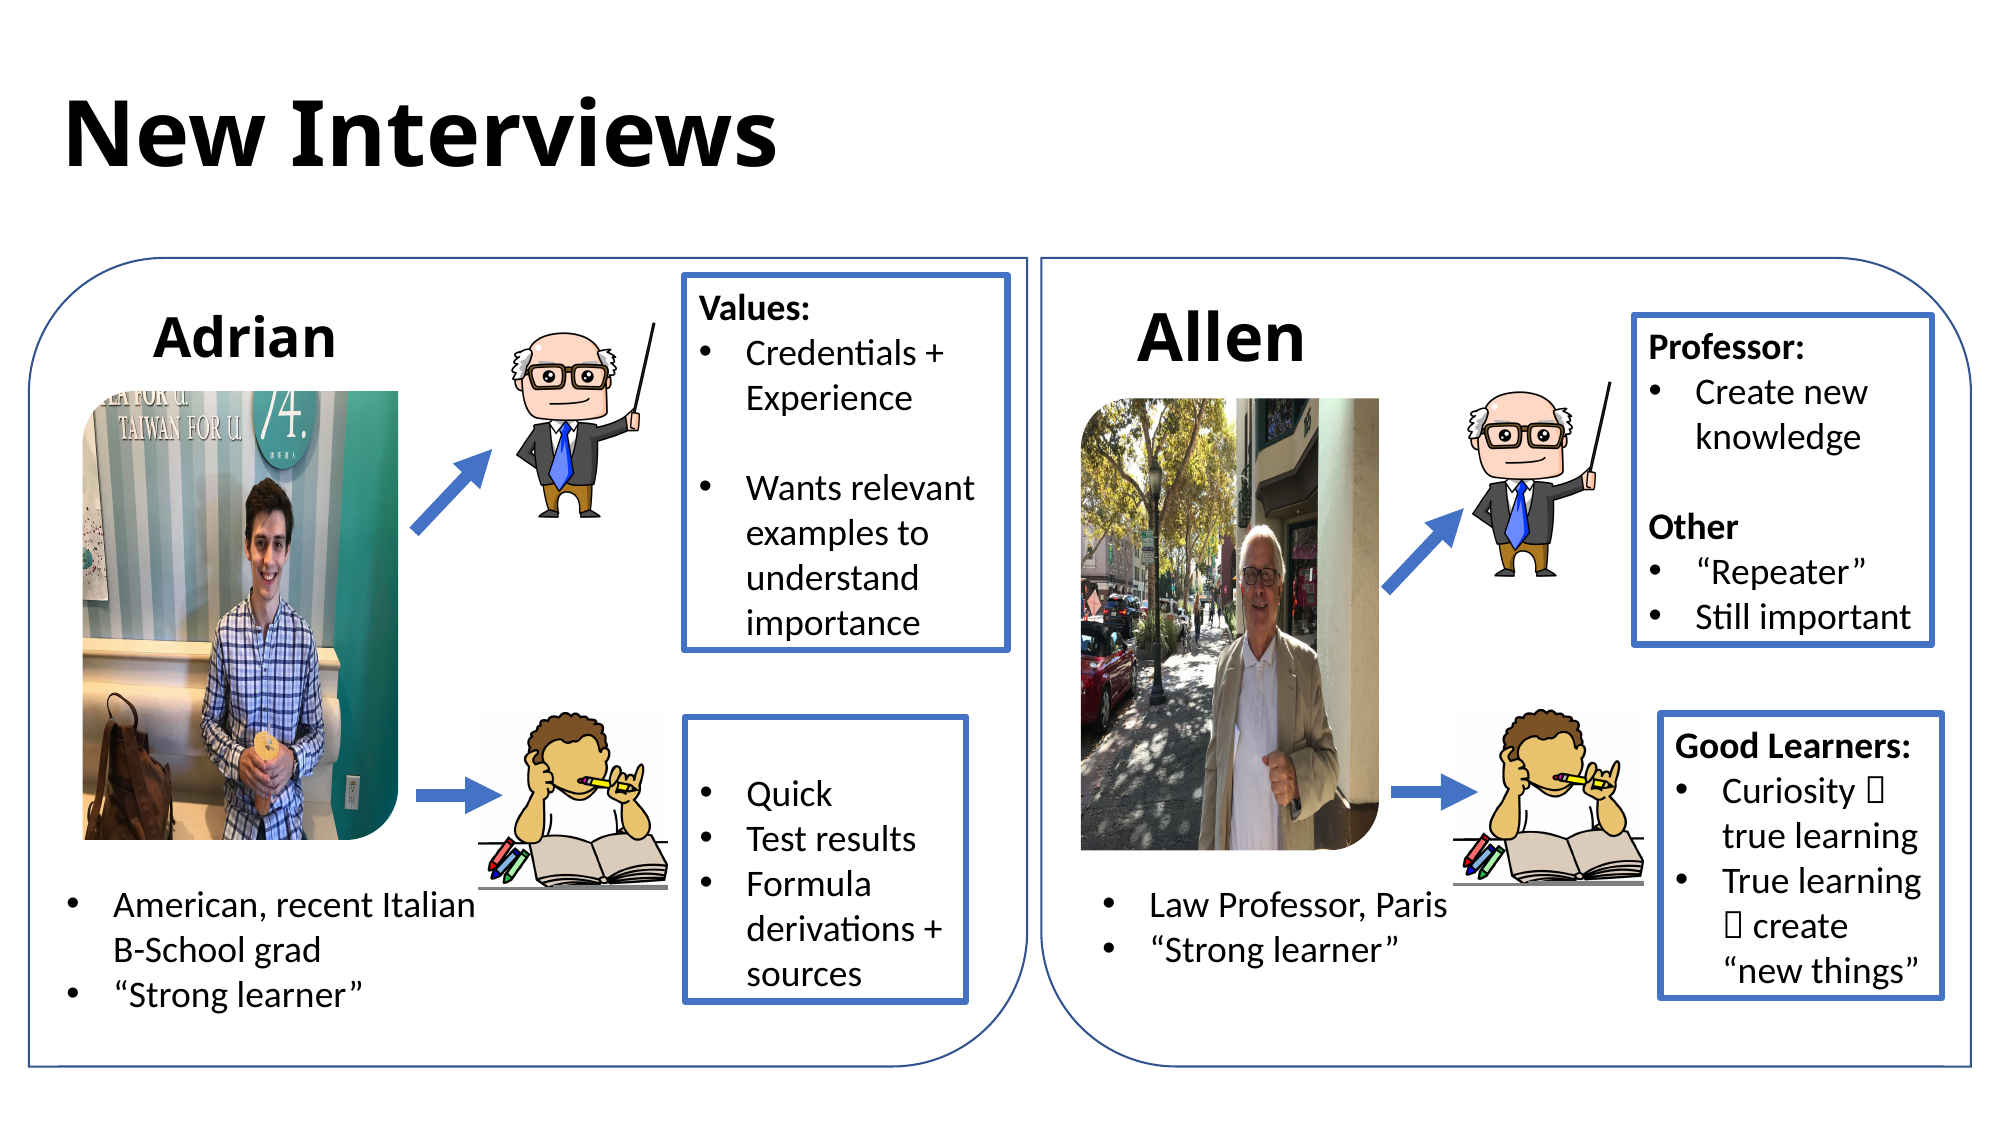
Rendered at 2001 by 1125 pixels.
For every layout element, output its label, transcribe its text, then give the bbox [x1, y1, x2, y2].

picture [1080, 398, 1379, 851]
picture [1464, 373, 1622, 584]
text_box Quick Test results Formula derivations + sources [684, 716, 967, 1002]
picture [508, 314, 666, 525]
text_box American, recent Italian B-School grad “Strong learner” [51, 872, 498, 1023]
text_box Allen [1122, 282, 1361, 398]
title New Interviews [46, 27, 1077, 246]
text_box [1008, 574, 1017, 625]
text_box Professor: Create new knowledge Other “Repeater” Still important [1633, 314, 1932, 645]
picture [1453, 709, 1644, 887]
text_box [1040, 256, 1972, 1068]
picture [478, 712, 668, 890]
text_box Law Professor, Paris “Strong learner” [1087, 872, 1534, 978]
text_box Values: Credentials + Experience Wants relevant examples to understand importance [684, 275, 1008, 650]
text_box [1385, 508, 1464, 591]
text_box Good Learners: Curiosity  true learning True learning  create “new things” [1660, 713, 1942, 999]
picture [82, 390, 399, 840]
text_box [413, 449, 493, 532]
text_box Adrian [138, 282, 377, 390]
text_box [27, 256, 1029, 1068]
